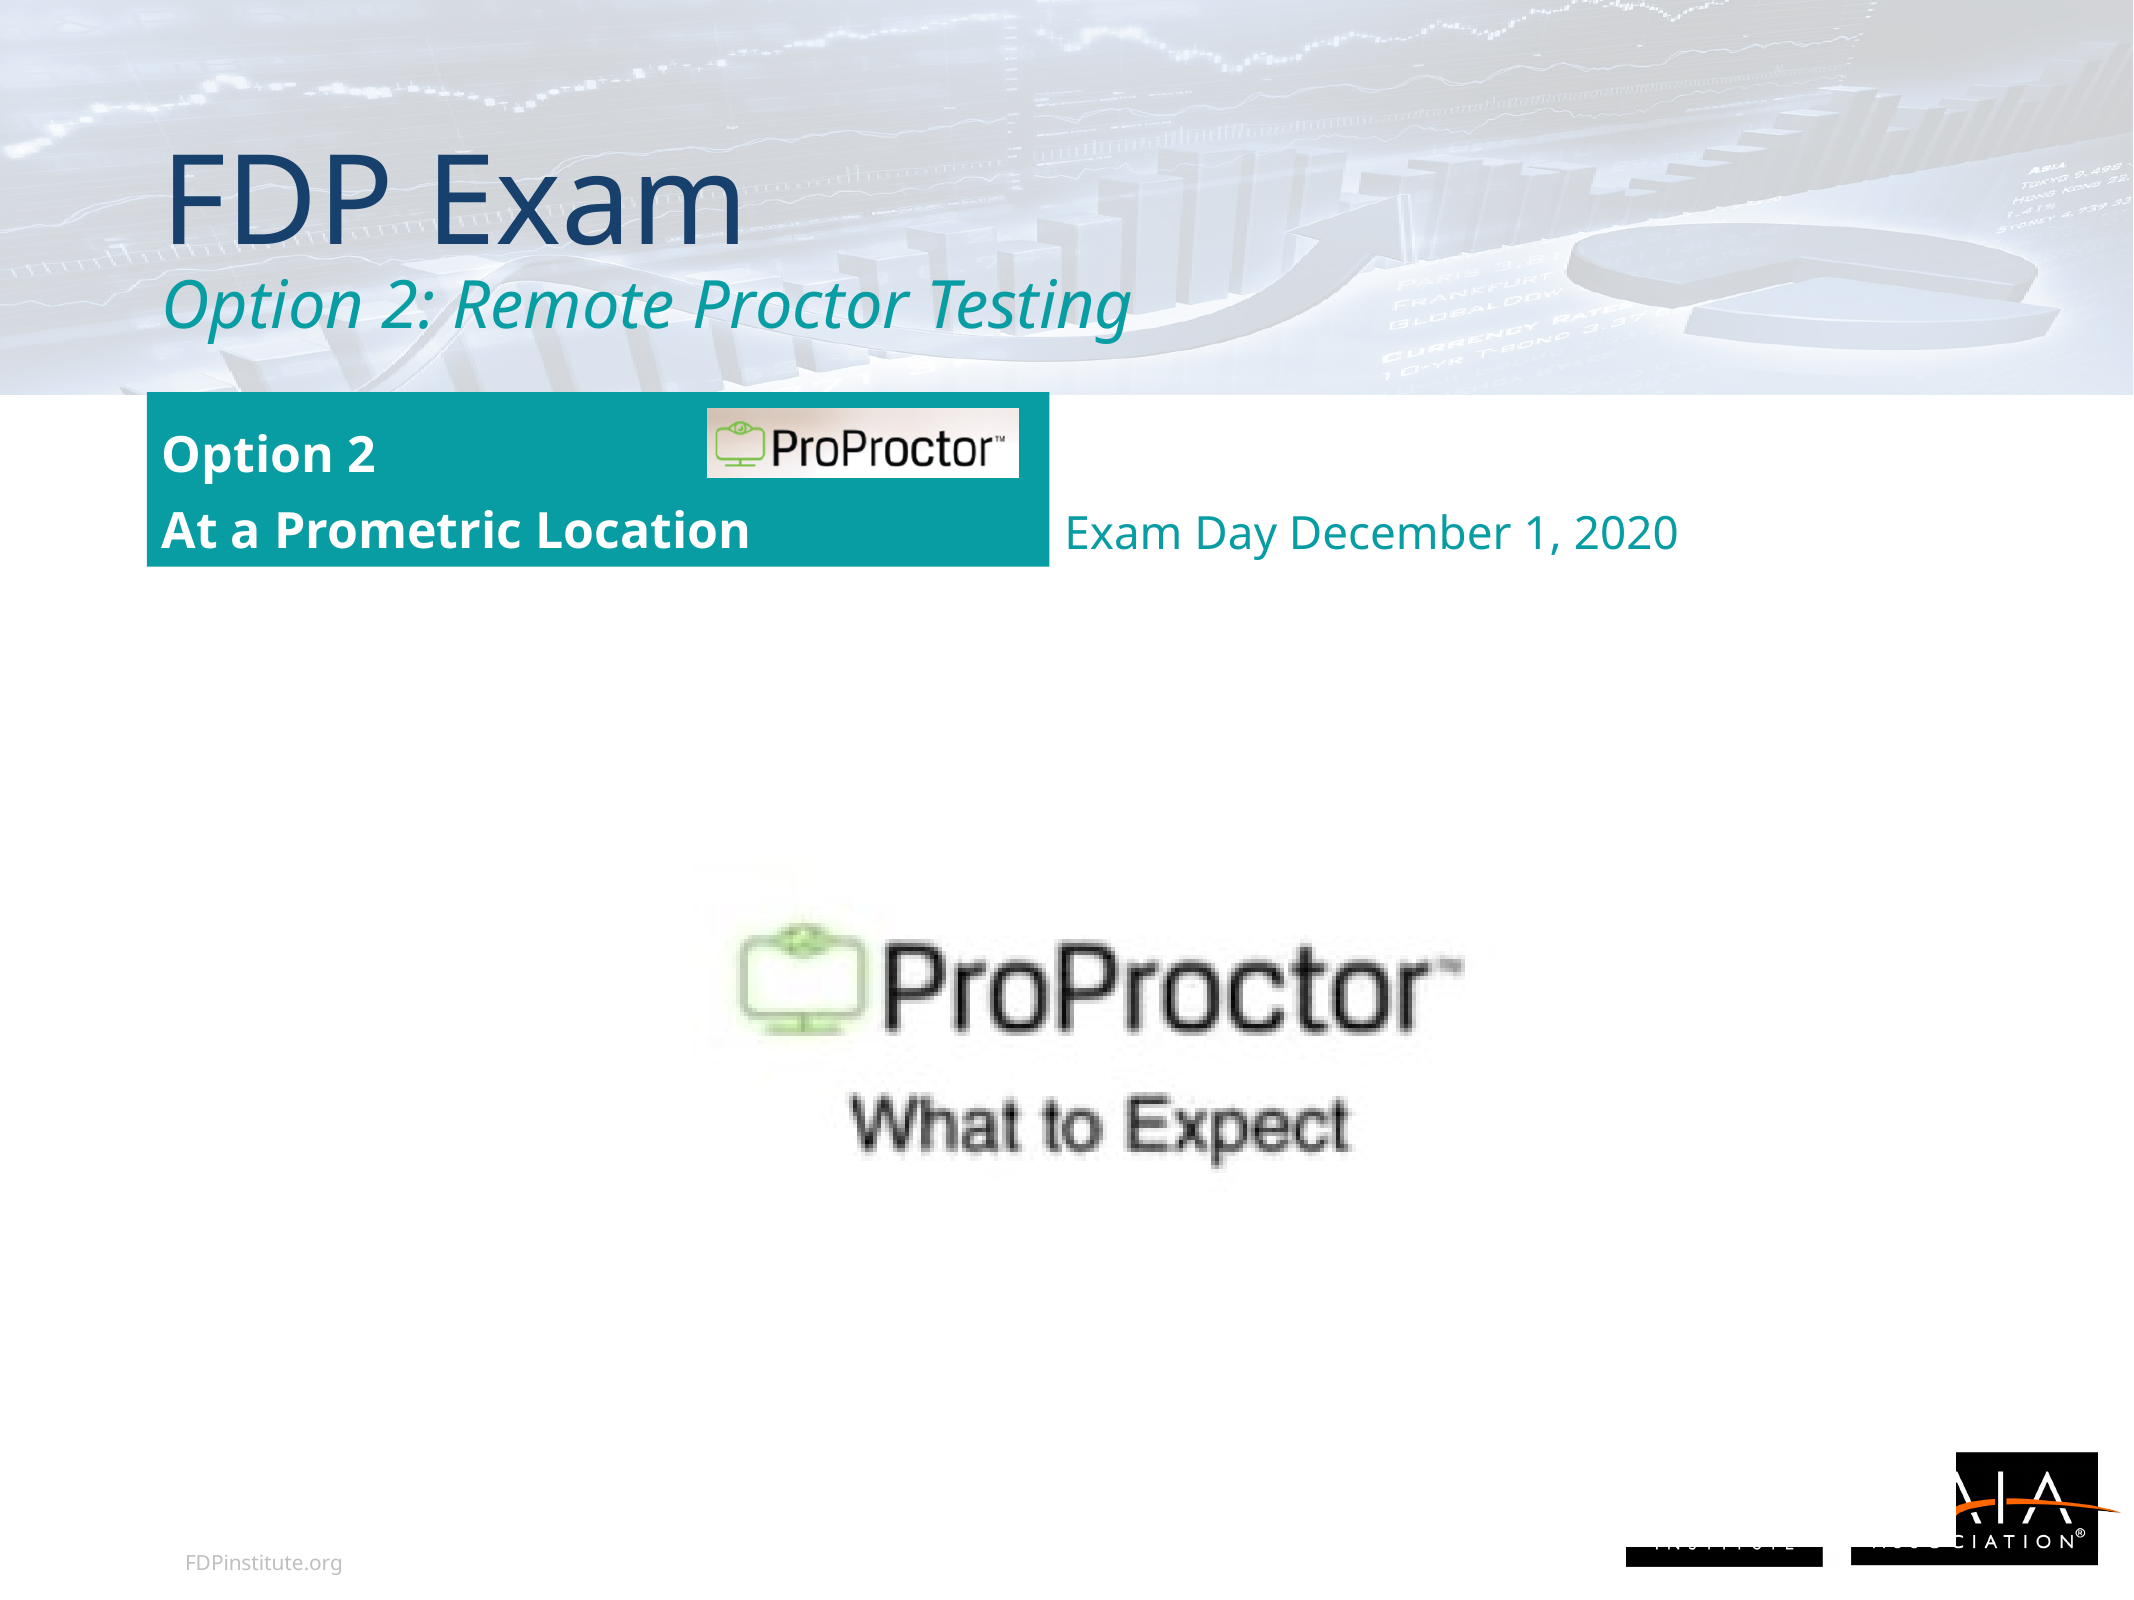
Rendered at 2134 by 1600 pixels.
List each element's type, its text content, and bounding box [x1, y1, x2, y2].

title FDP Exam Option 2: Remote Proctor Testing [146, 85, 1987, 395]
text_box Exam Day December 1, 2020 [1050, 392, 1957, 567]
picture [1848, 1450, 2125, 1567]
picture [707, 408, 1019, 478]
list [241, 581, 1957, 1548]
picture [1626, 1548, 1846, 1567]
list Option 2 At a Prometric Location [146, 392, 1050, 567]
